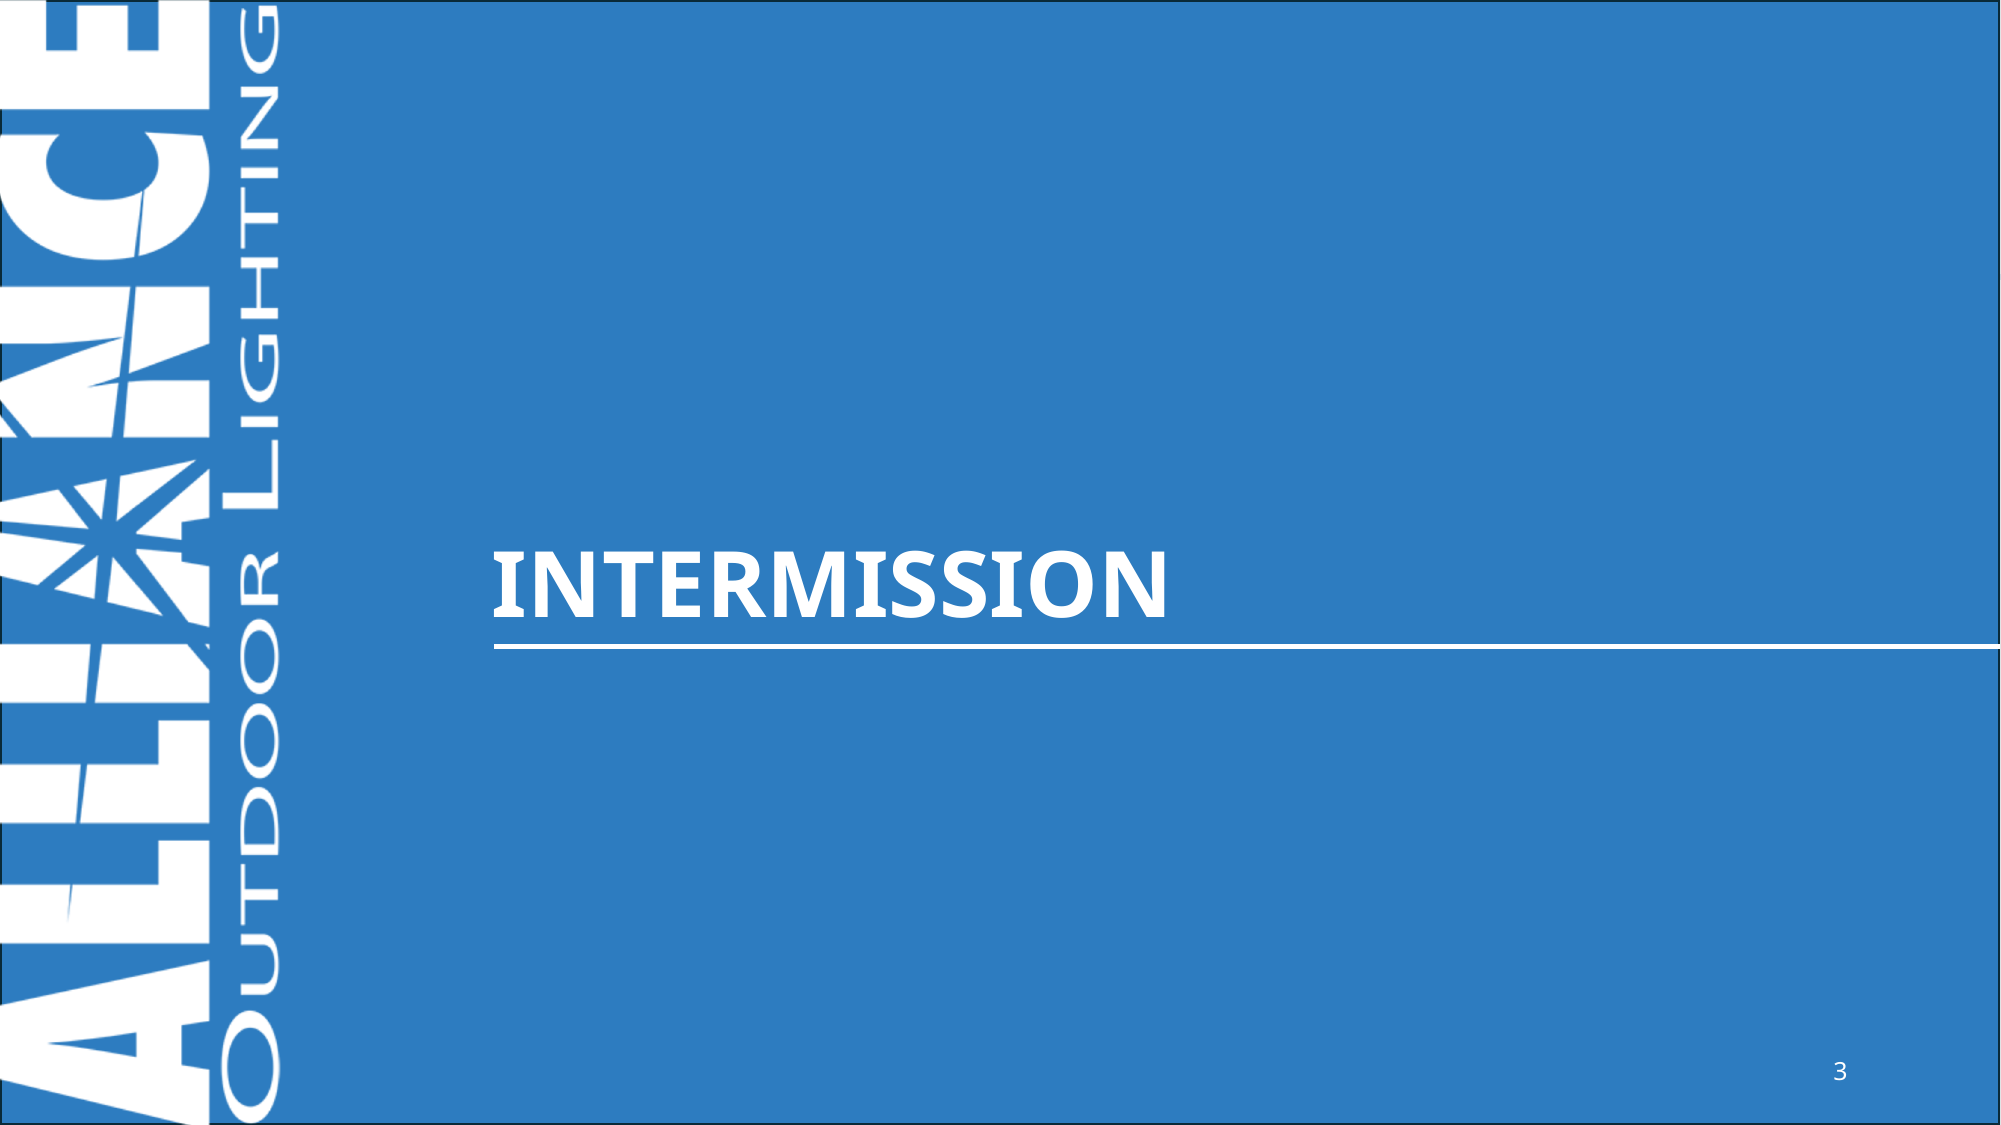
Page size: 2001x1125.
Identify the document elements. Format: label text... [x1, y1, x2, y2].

picture [0, 0, 296, 1125]
title INTERMISSION [476, 478, 2000, 697]
slide_number 3 [1412, 1042, 1863, 1103]
